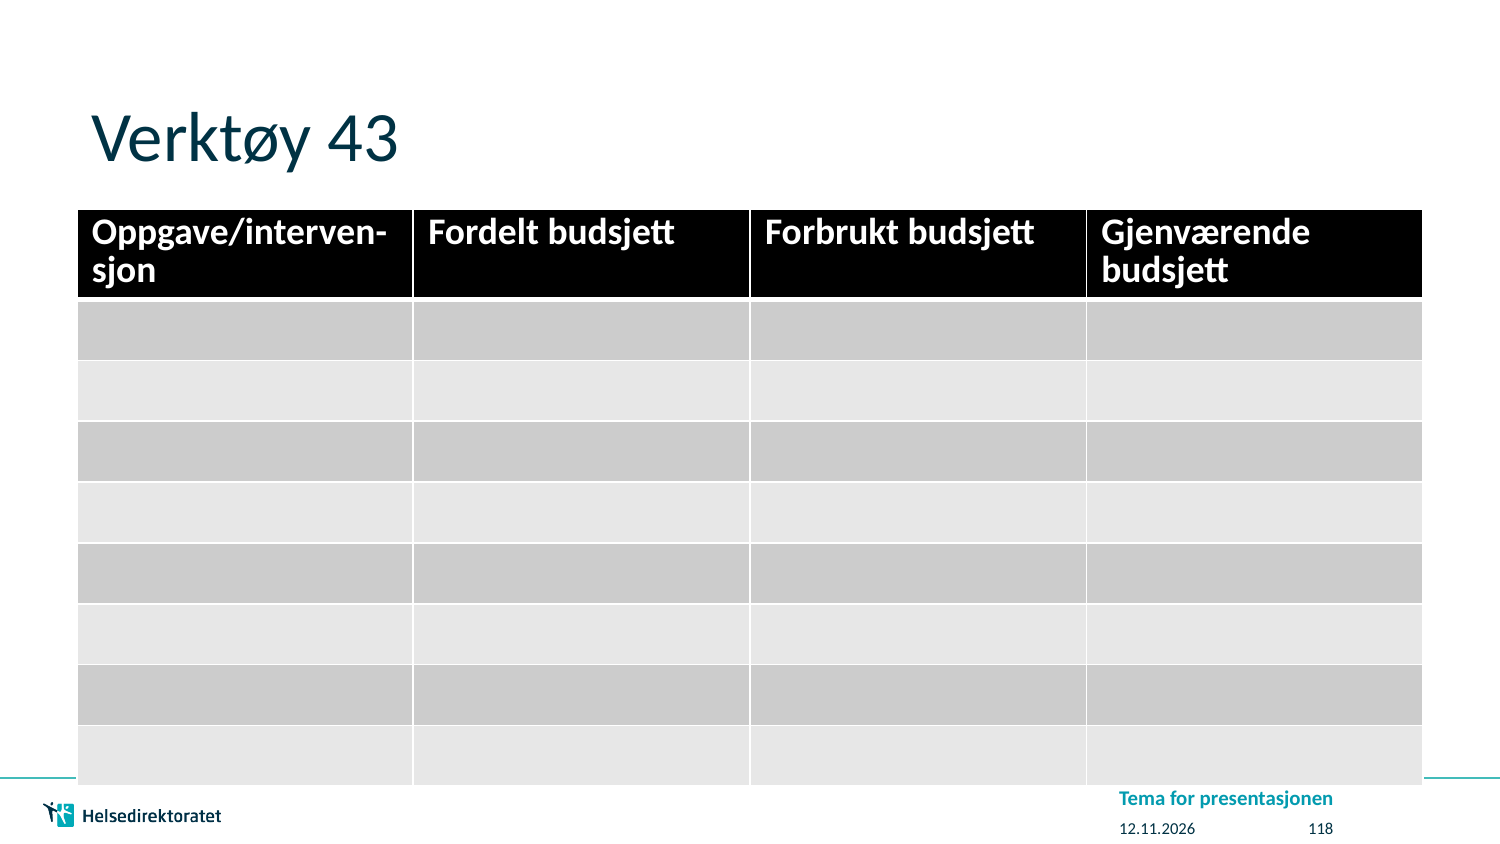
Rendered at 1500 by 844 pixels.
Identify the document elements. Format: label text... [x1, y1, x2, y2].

table_cell [751, 544, 1086, 603]
table_cell [751, 665, 1086, 725]
slide_number 118 [1293, 819, 1400, 837]
table_cell [751, 483, 1086, 542]
table_cell [414, 361, 749, 420]
picture [43, 802, 221, 827]
footer Tema for presentasjonen [1104, 783, 1459, 811]
table_cell [1087, 605, 1422, 664]
table_cell [414, 302, 749, 360]
table_cell [78, 422, 412, 481]
table_cell [751, 605, 1086, 664]
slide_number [1104, 819, 1282, 837]
table_cell [78, 665, 412, 725]
table_cell [1087, 422, 1422, 481]
table_header Oppgave/interven-sjon [78, 210, 412, 297]
table_cell [414, 422, 749, 481]
table_cell [78, 361, 412, 420]
table_cell [1087, 544, 1422, 603]
table_header Gjenværende budsjett [1087, 210, 1422, 297]
table_cell [414, 605, 749, 664]
table_header Forbrukt budsjett [751, 210, 1086, 297]
table_header Fordelt budsjett [414, 210, 749, 297]
table_cell [78, 726, 412, 785]
table_cell [78, 544, 412, 603]
table_cell [751, 302, 1086, 360]
table_cell [1087, 483, 1422, 542]
table_cell [1087, 726, 1422, 785]
table_cell [414, 665, 749, 725]
table_cell [1087, 361, 1422, 420]
table_cell [78, 605, 412, 664]
title Verktøy 43 [76, 82, 1424, 184]
table_cell [751, 726, 1086, 785]
table_cell [78, 483, 412, 542]
table_cell [78, 302, 412, 360]
table_cell [1087, 665, 1422, 725]
table_cell [751, 422, 1086, 481]
table_cell [414, 726, 749, 785]
table_cell [751, 361, 1086, 420]
table_cell [1087, 302, 1422, 360]
table_cell [414, 483, 749, 542]
table_cell [414, 544, 749, 603]
